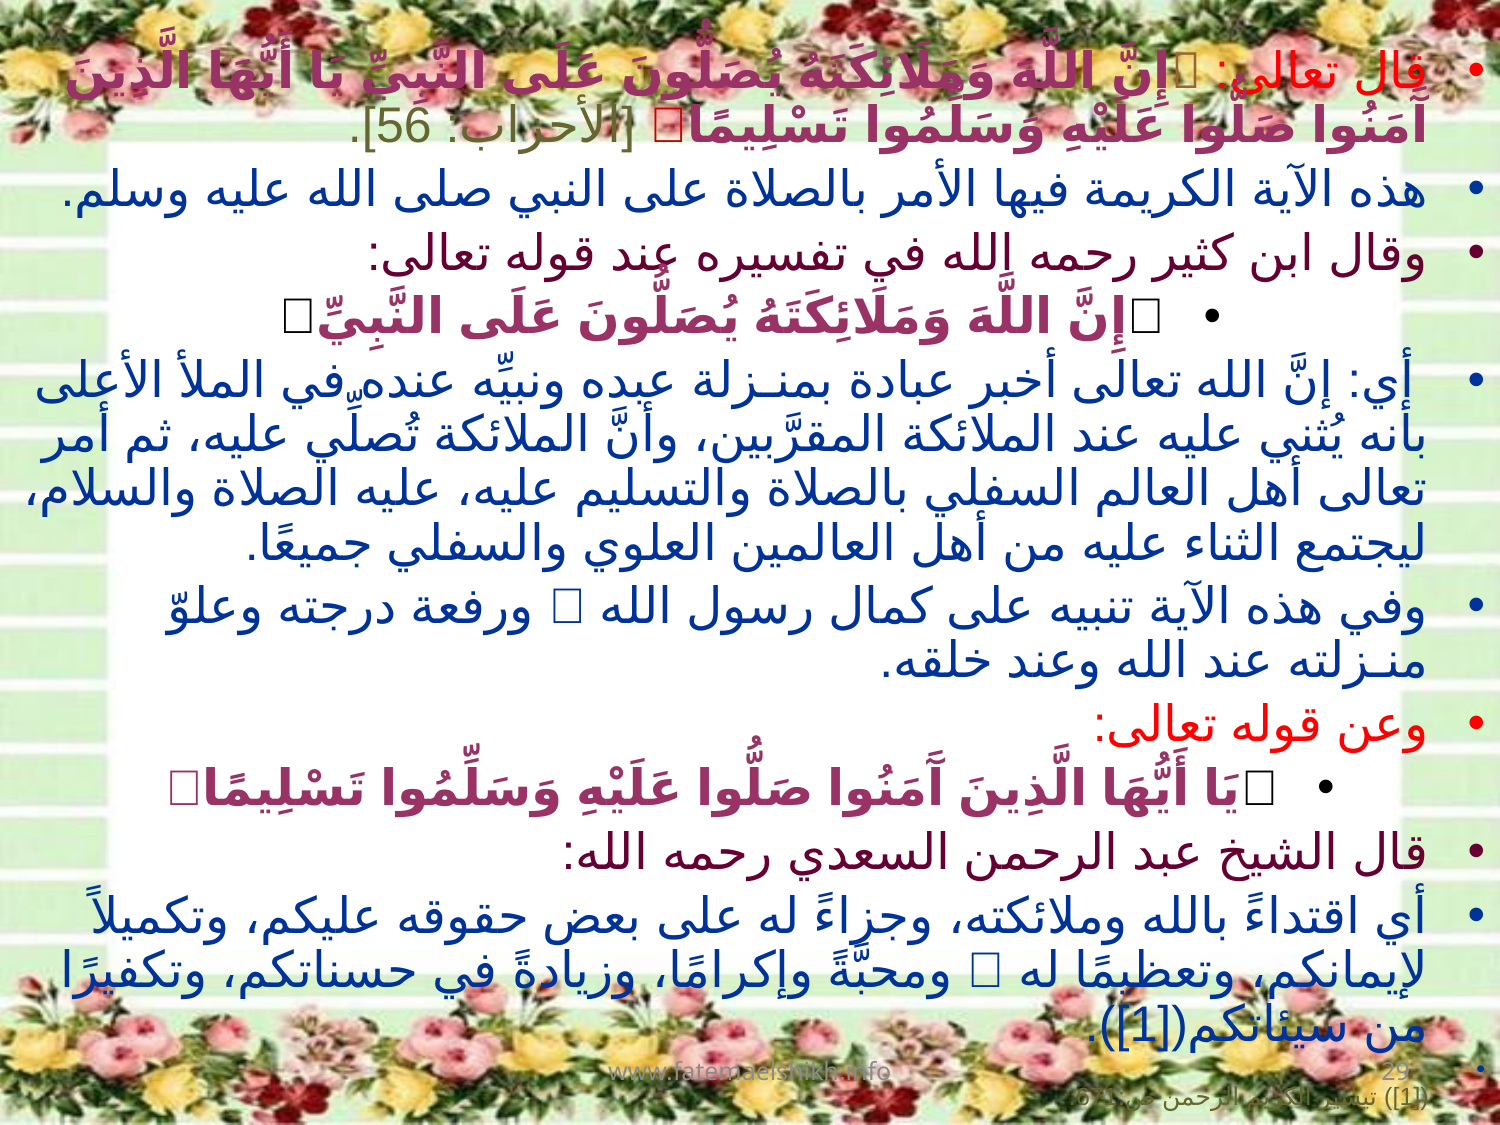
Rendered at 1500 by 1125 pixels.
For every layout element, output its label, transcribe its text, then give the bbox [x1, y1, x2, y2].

list قال تعالى: إِنَّ اللَّهَ وَمَلَائِكَتَهُ يُصَلُّونَ عَلَى النَّبِيِّ يَا أَيُّهَا الَّذِينَ آَمَنُوا صَلُّوا عَلَيْهِ وَسَلِّمُوا تَسْلِيمًا [الأحزاب: 56]. هذه الآية الكريمة فيها الأمر بالصلاة على النبي صلى الله عليه وسلم. وقال ابن كثير رحمه الله في تفسيره عند قوله تعالى: إِنَّ اللَّهَ وَمَلَائِكَتَهُ يُصَلُّونَ عَلَى النَّبِيِّ أي: إنَّ الله تعالى أخبر عبادة بمنـزلة عبده ونبيِّه عنده في الملأ الأعلى بأنه يُثني عليه عند الملائكة المقرَّبين، وأنَّ الملائكة تُصلِّي عليه، ثم أمر تعالى أهل العالم السفلي بالصلاة والتسليم عليه، عليه الصلاة والسلام، ليجتمع الثناء عليه من أهل العالمين العلوي والسفلي جميعًا. وفي هذه الآية تنبيه على كمال رسول الله  ورفعة درجته وعلوّ منـزلته عند الله وعند خلقه. وعن قوله تعالى: يَا أَيُّهَا الَّذِينَ آَمَنُوا صَلُّوا عَلَيْهِ وَسَلِّمُوا تَسْلِيمًا قال الشيخ عبد الرحمن السعدي رحمه الله: أي اقتداءً بالله وملائكته، وجزاءً له على بعض حقوقه عليكم، وتكميلاً لإيمانكم، وتعظيمًا له  ومحبَّةً وإكرامًا، وزيادةً في حسناتكم، وتكفيرًا من سيئاتكم([1]). ([1]) تيسير الكريم الرحمن ص:671. [0, 37, 1500, 1125]
picture [0, 0, 1500, 37]
footer www.fatemaelshikh.info [512, 1042, 988, 1103]
slide_number 29 [1074, 1042, 1425, 1103]
